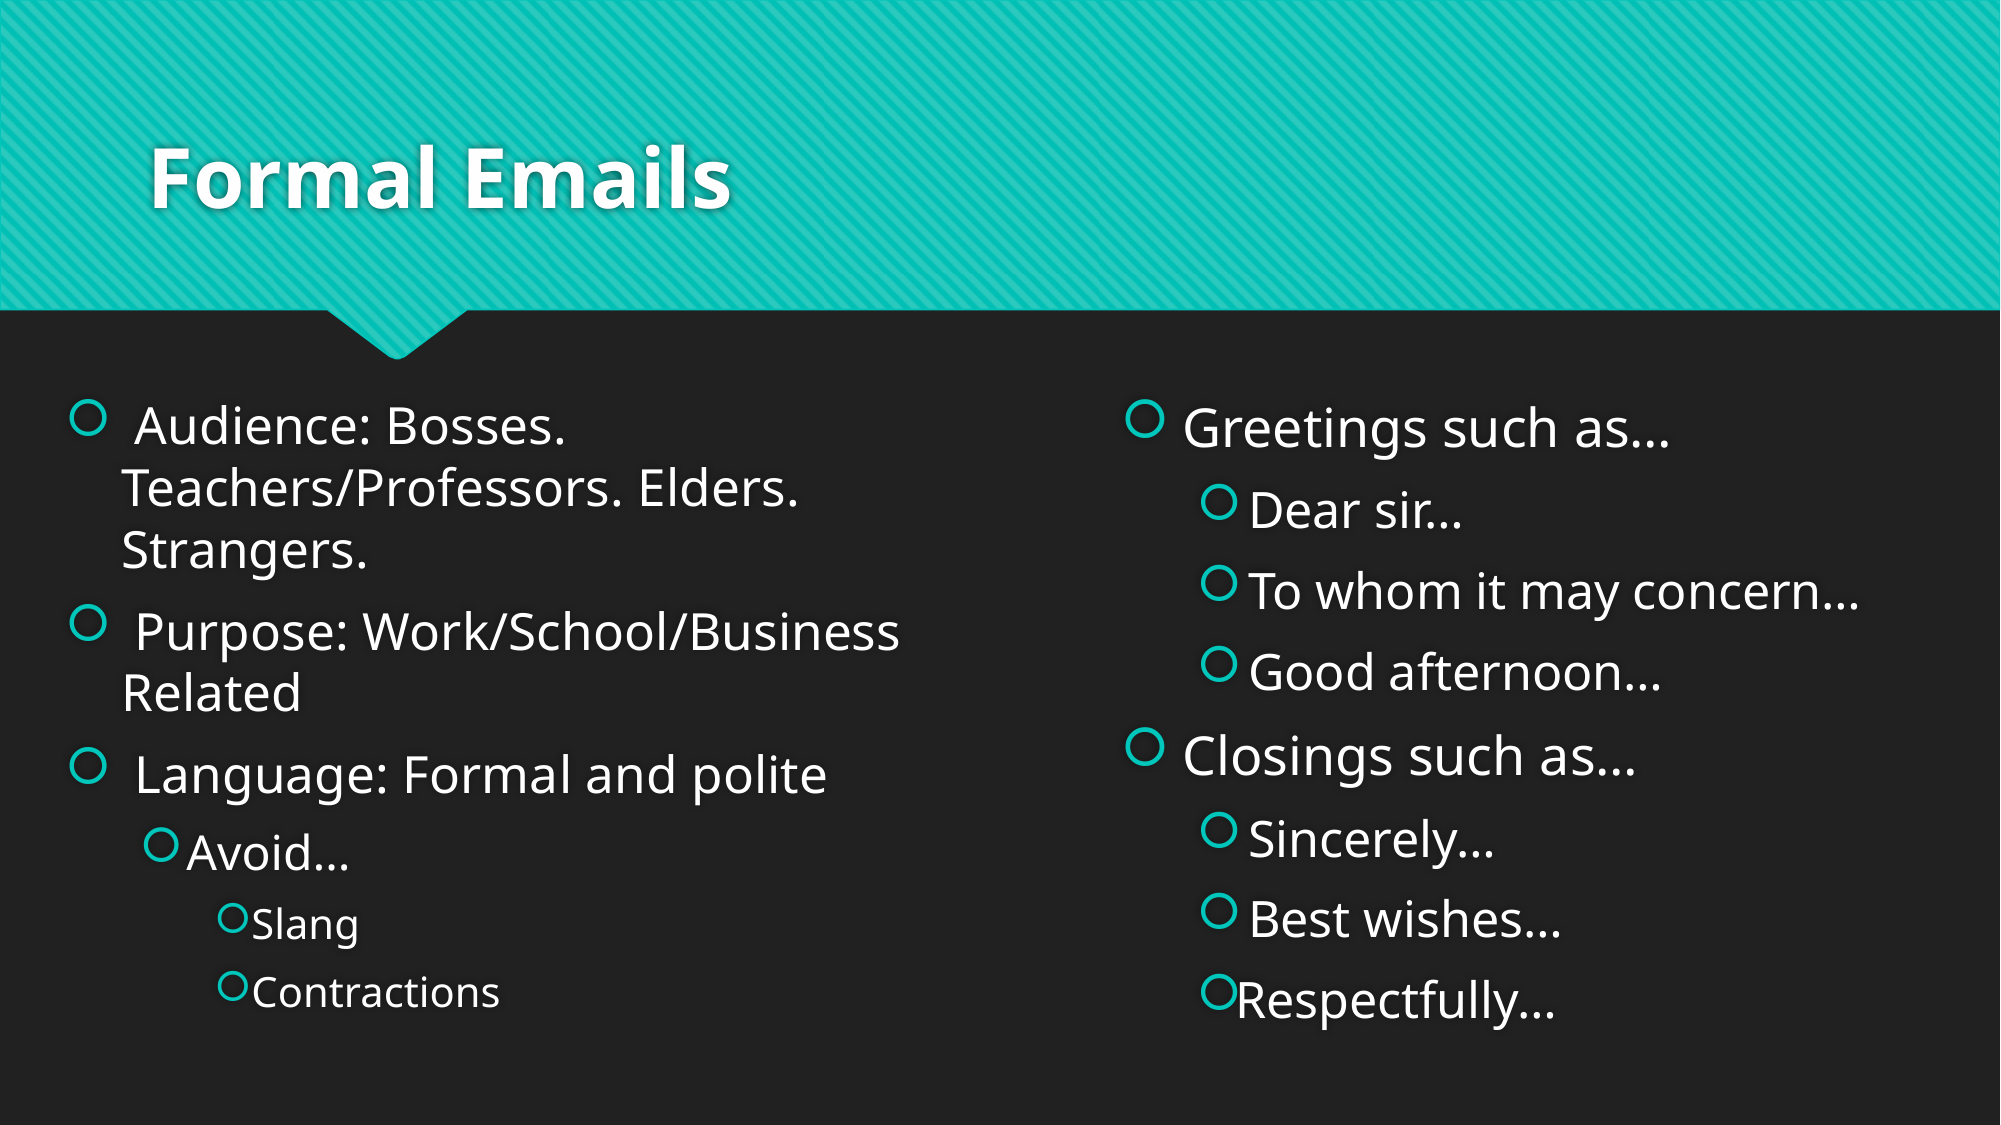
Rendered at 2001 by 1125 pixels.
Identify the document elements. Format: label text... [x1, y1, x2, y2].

list Greetings such as… Dear sir… To whom it may concern… Good afternoon… Closings such as… Sincerely… Best wishes… Respectfully… [1030, 386, 1953, 1043]
list Audience: Bosses. Teachers/Professors. Elders. Strangers. Purpose: Work/School/Business Related Language: Formal and polite Avoid… Slang Contractions [50, 386, 953, 1055]
title Formal Emails [132, 73, 1868, 233]
